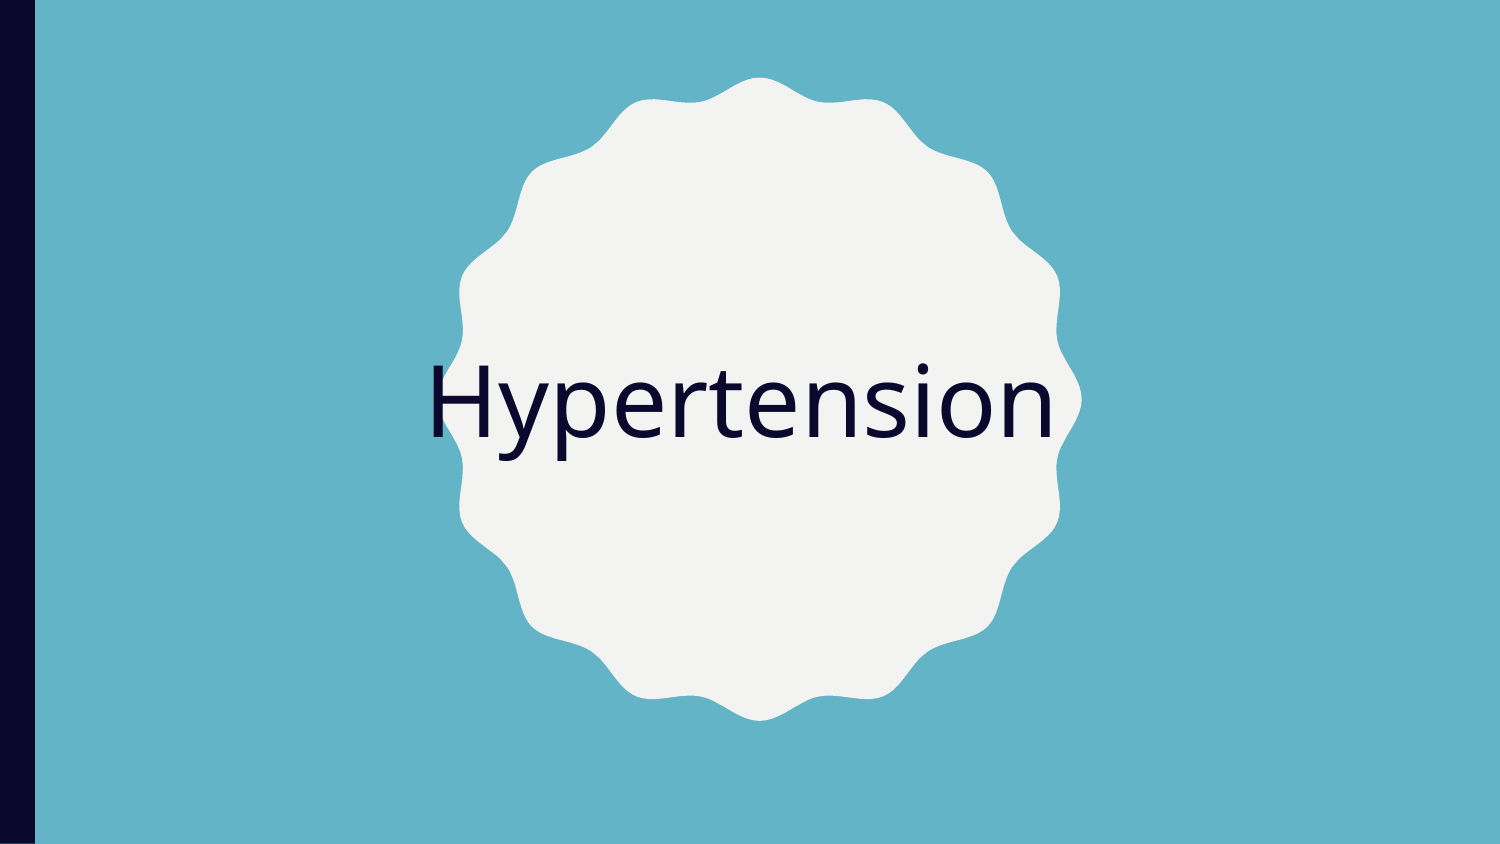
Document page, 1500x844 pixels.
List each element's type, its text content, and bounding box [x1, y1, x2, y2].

title Hypertension [392, 135, 1117, 676]
